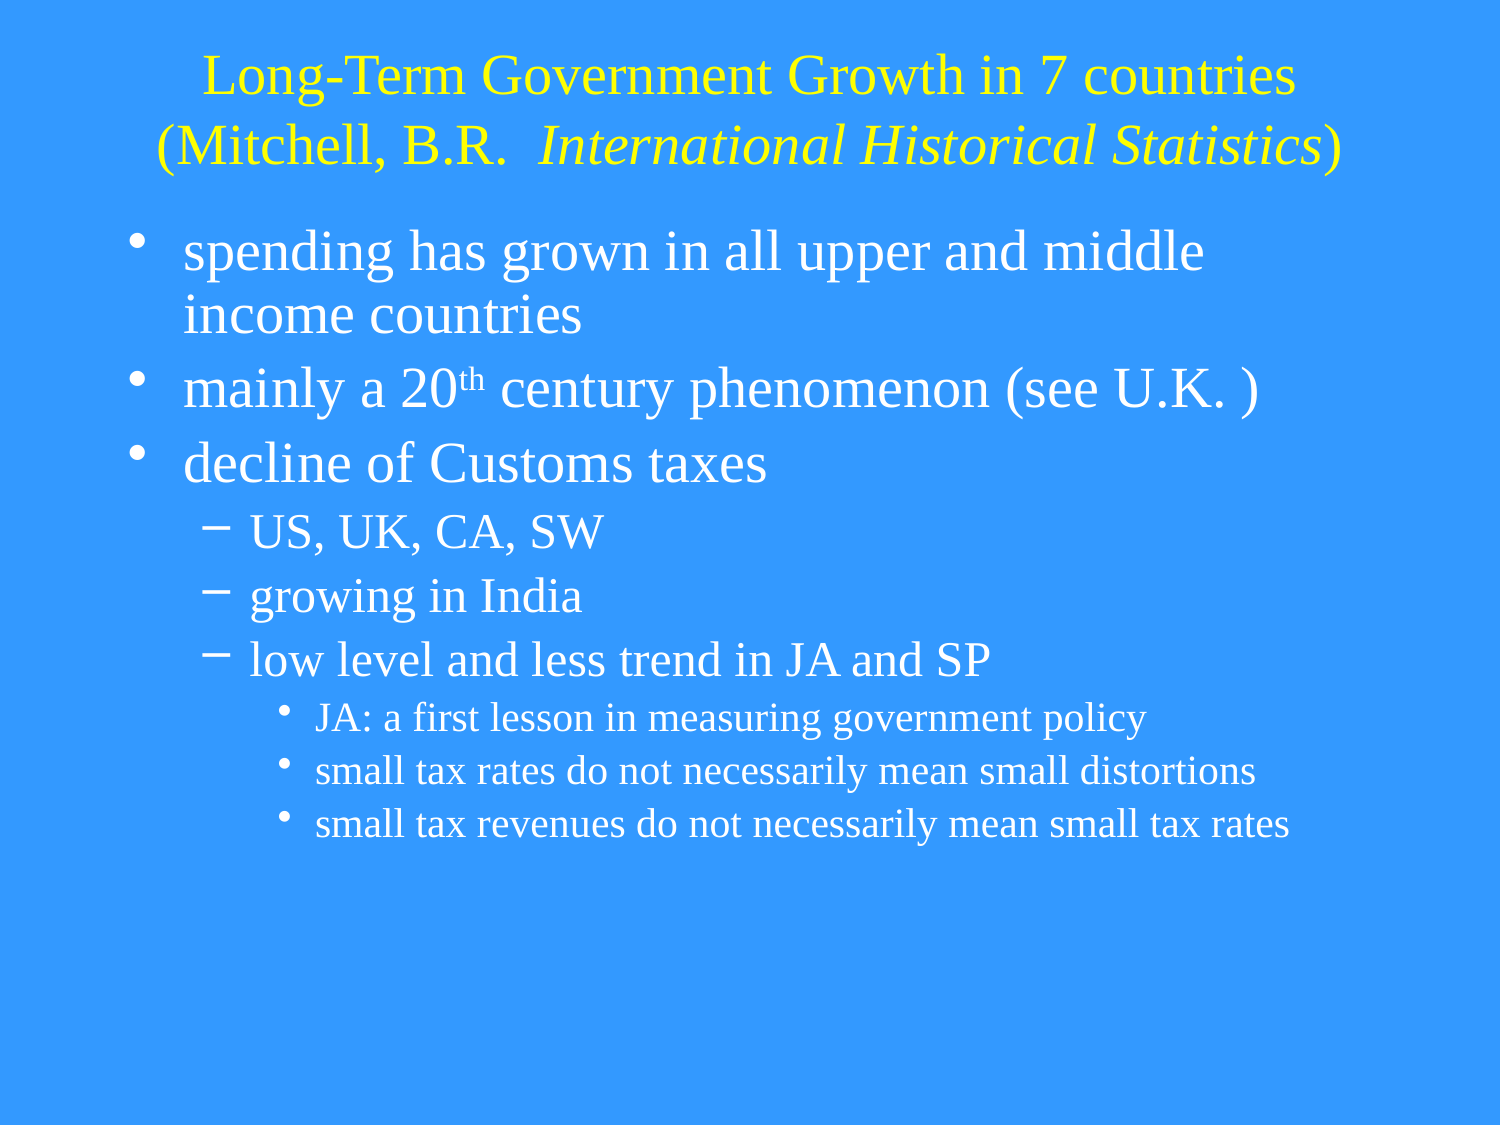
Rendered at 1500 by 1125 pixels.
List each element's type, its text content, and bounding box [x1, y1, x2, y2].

list spending has grown in all upper and middle income countries mainly a 20th century phenomenon (see U.K. ) decline of Customs taxes US, UK, CA, SW growing in India low level and less trend in JA and SP JA: a first lesson in measuring government policy small tax rates do not necessarily mean small distortions small tax revenues do not necessarily mean small tax rates [112, 212, 1388, 1075]
title Long-Term Government Growth in 7 countries (Mitchell, B.R. International Historical Statistics) [112, 37, 1388, 175]
